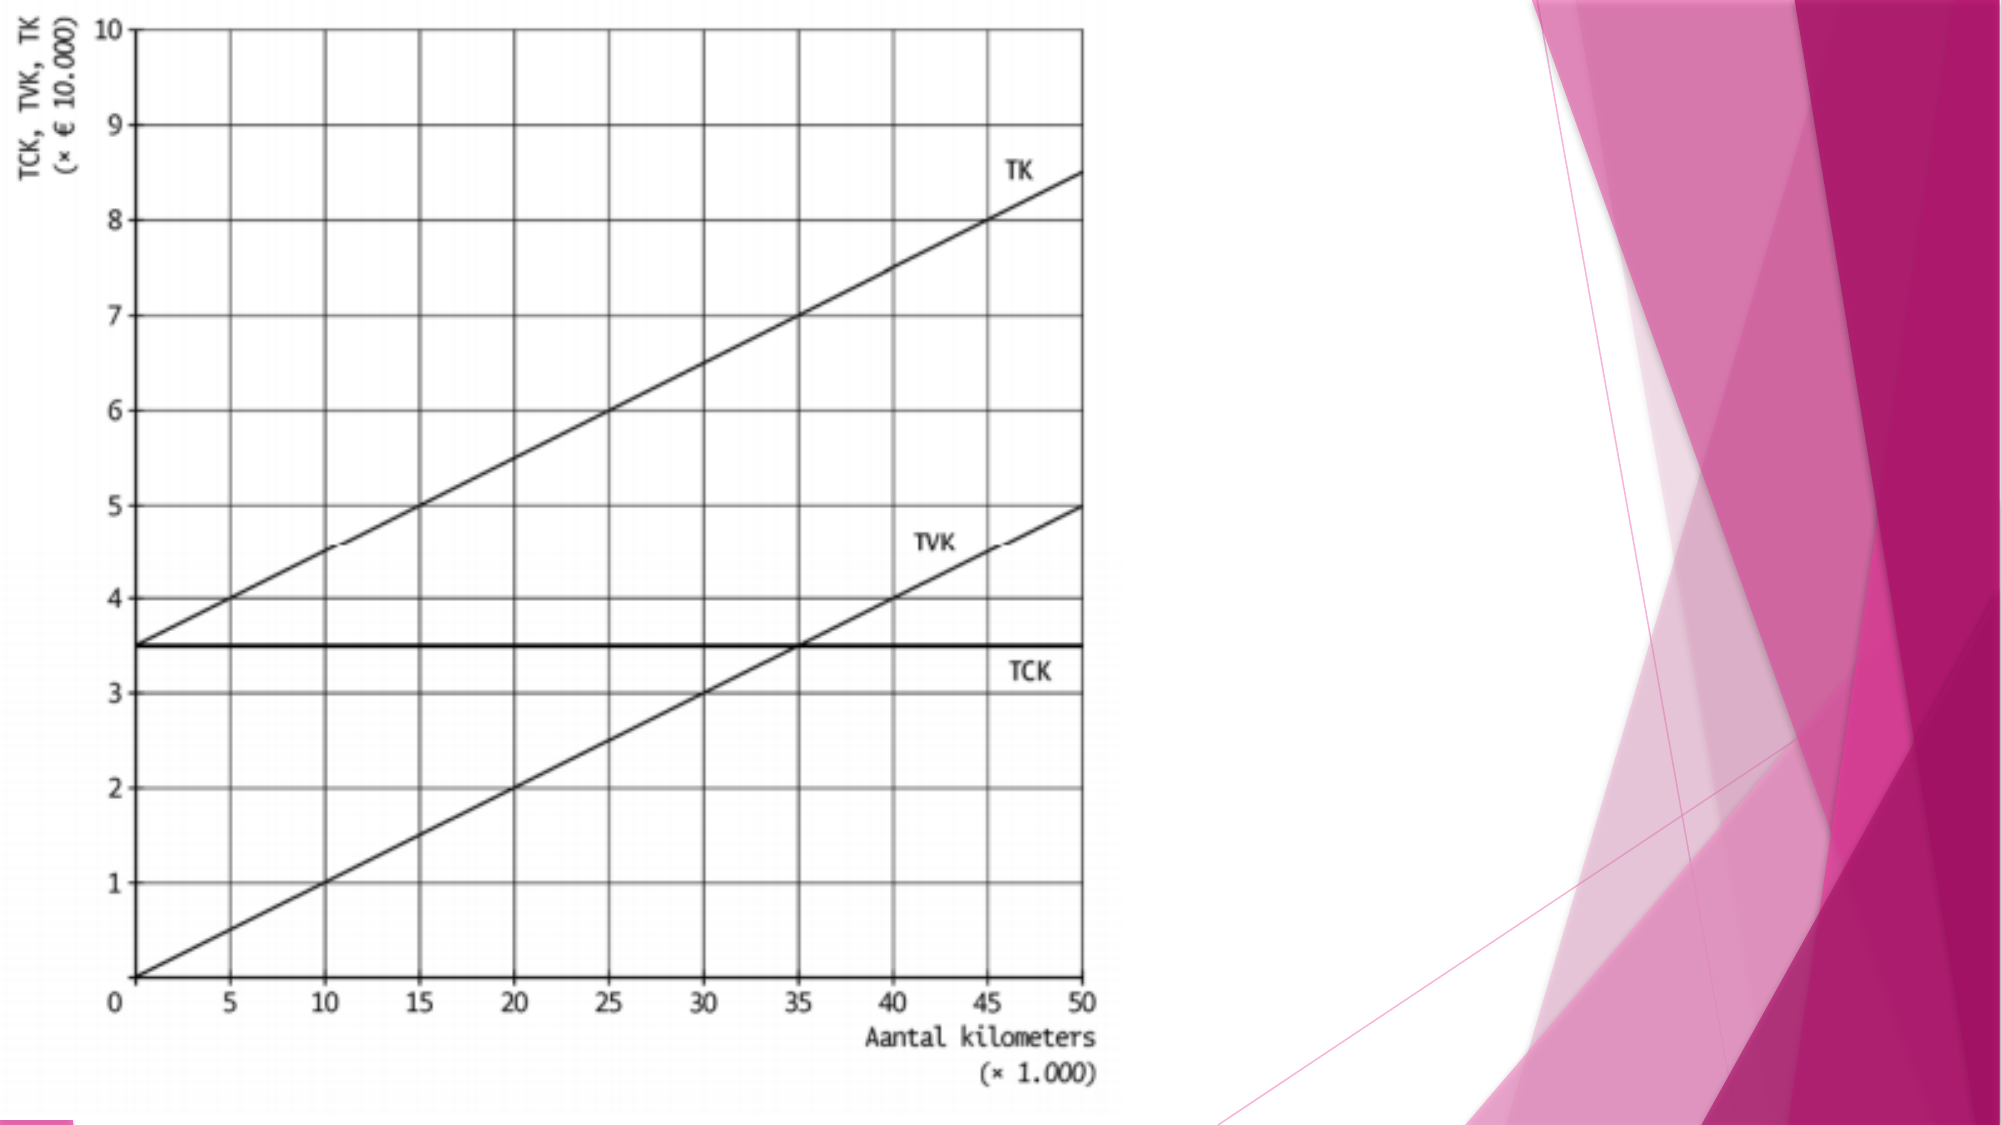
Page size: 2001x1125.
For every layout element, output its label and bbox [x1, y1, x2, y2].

picture [0, 0, 1128, 1120]
